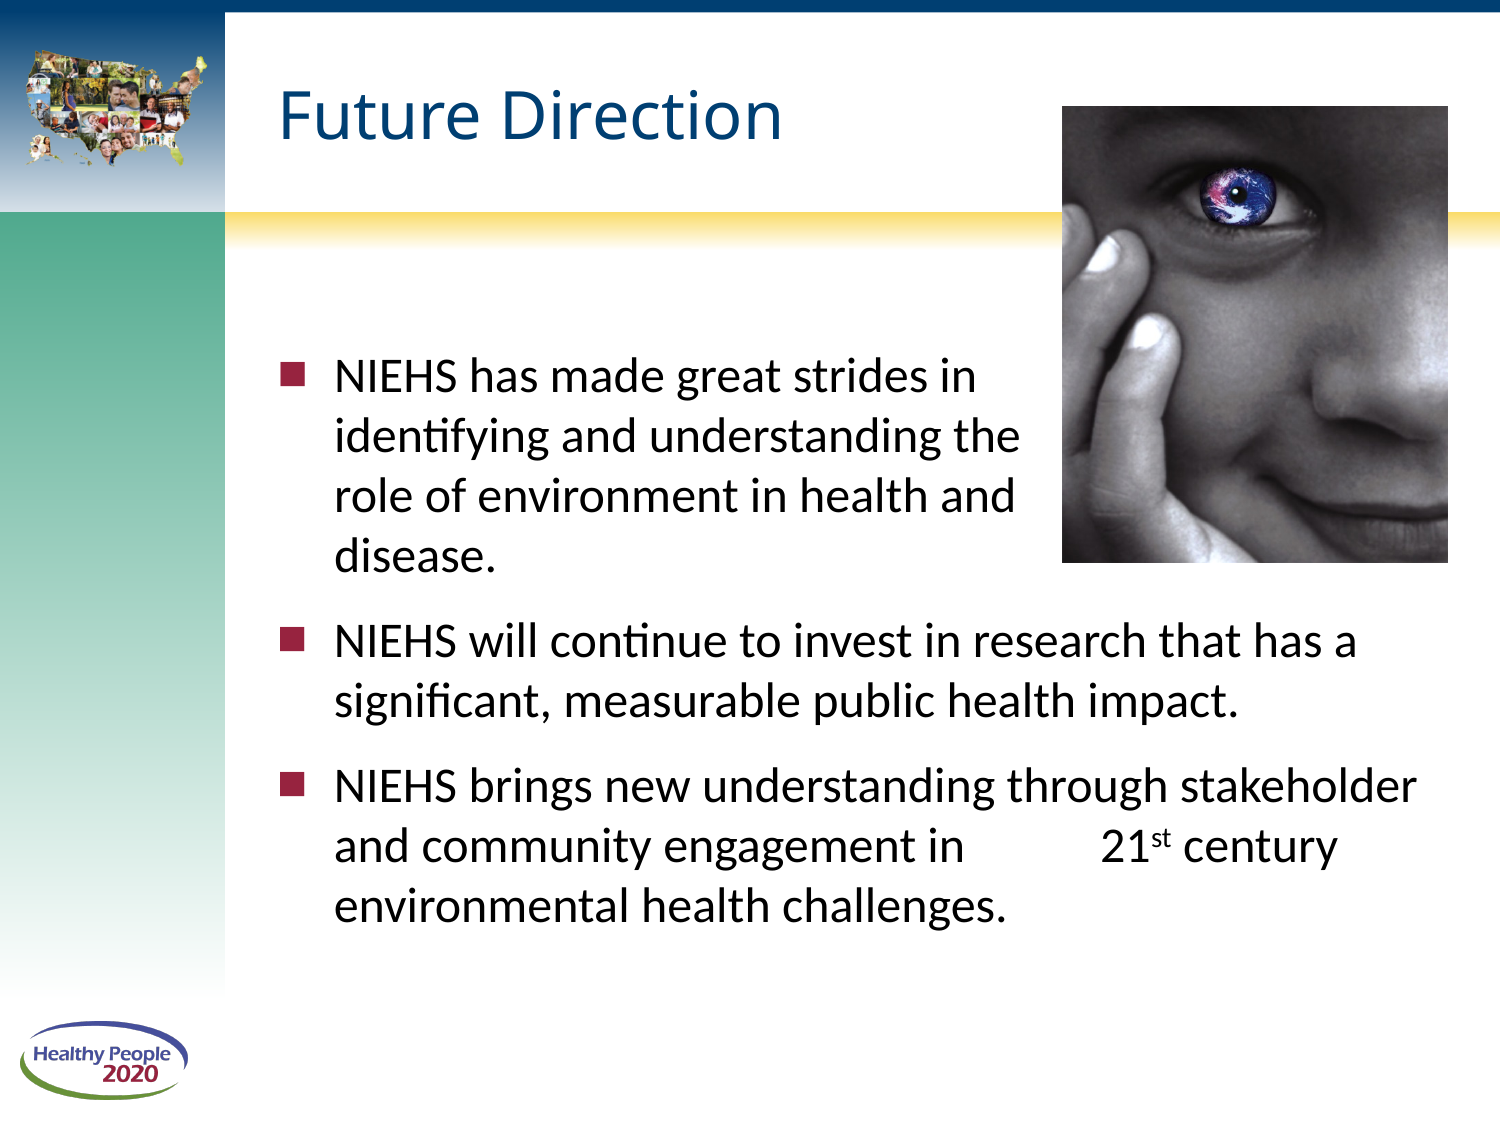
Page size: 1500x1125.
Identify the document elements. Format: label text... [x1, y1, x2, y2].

title Future Direction [262, 24, 1489, 201]
picture [20, 1021, 188, 1100]
list NIEHS will continue to invest in research that has a significant, measurable public health impact. NIEHS brings new understanding through stakeholder and community engagement in 21st century environmental health challenges. [261, 599, 1438, 1026]
list NIEHS has made great strides in identifying and understanding the role of environment in health and disease. [262, 249, 1051, 626]
picture [1062, 106, 1448, 563]
picture [24, 50, 208, 169]
